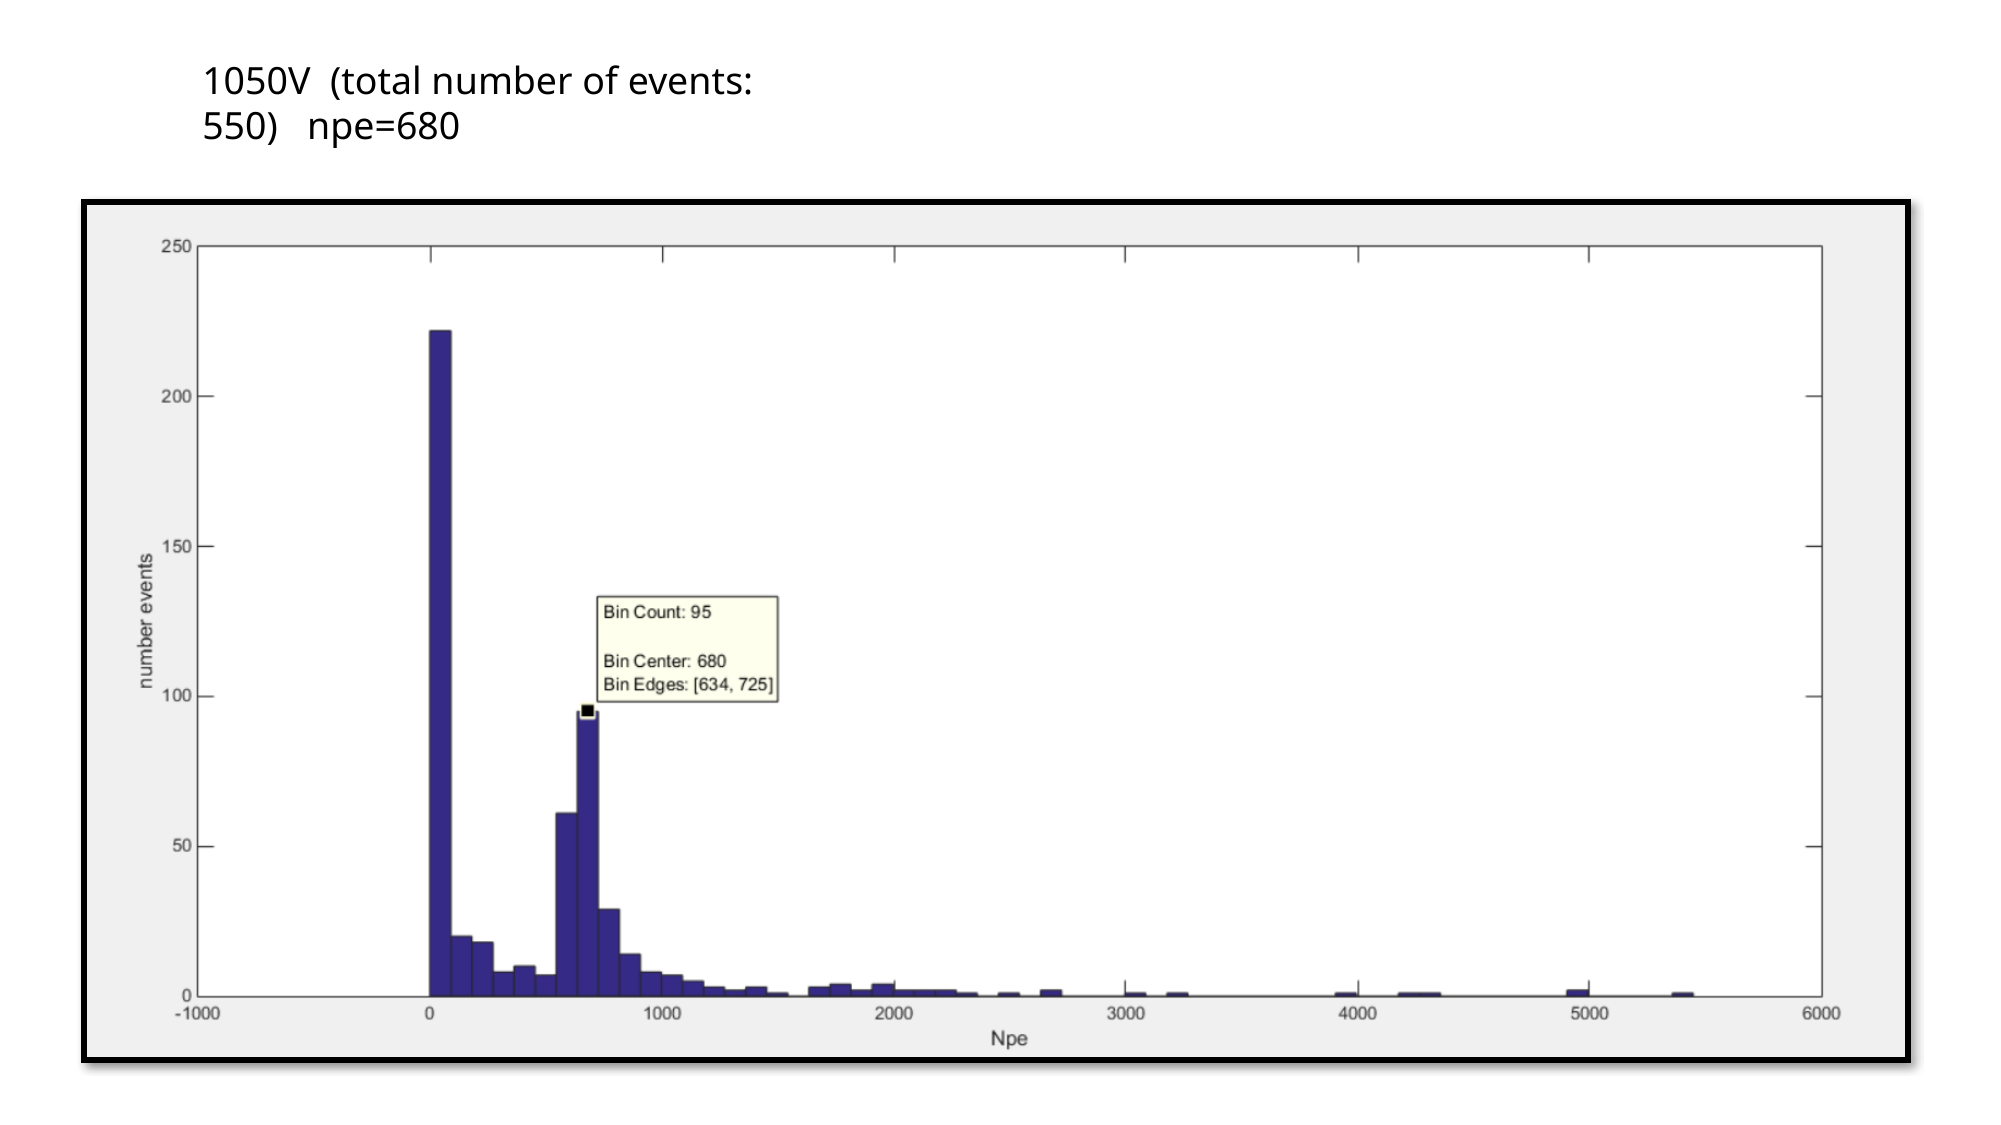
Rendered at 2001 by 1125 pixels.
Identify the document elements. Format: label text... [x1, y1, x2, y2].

picture [87, 204, 1905, 1058]
text_box 1050V (total number of events: 550) npe=680 [187, 49, 796, 155]
